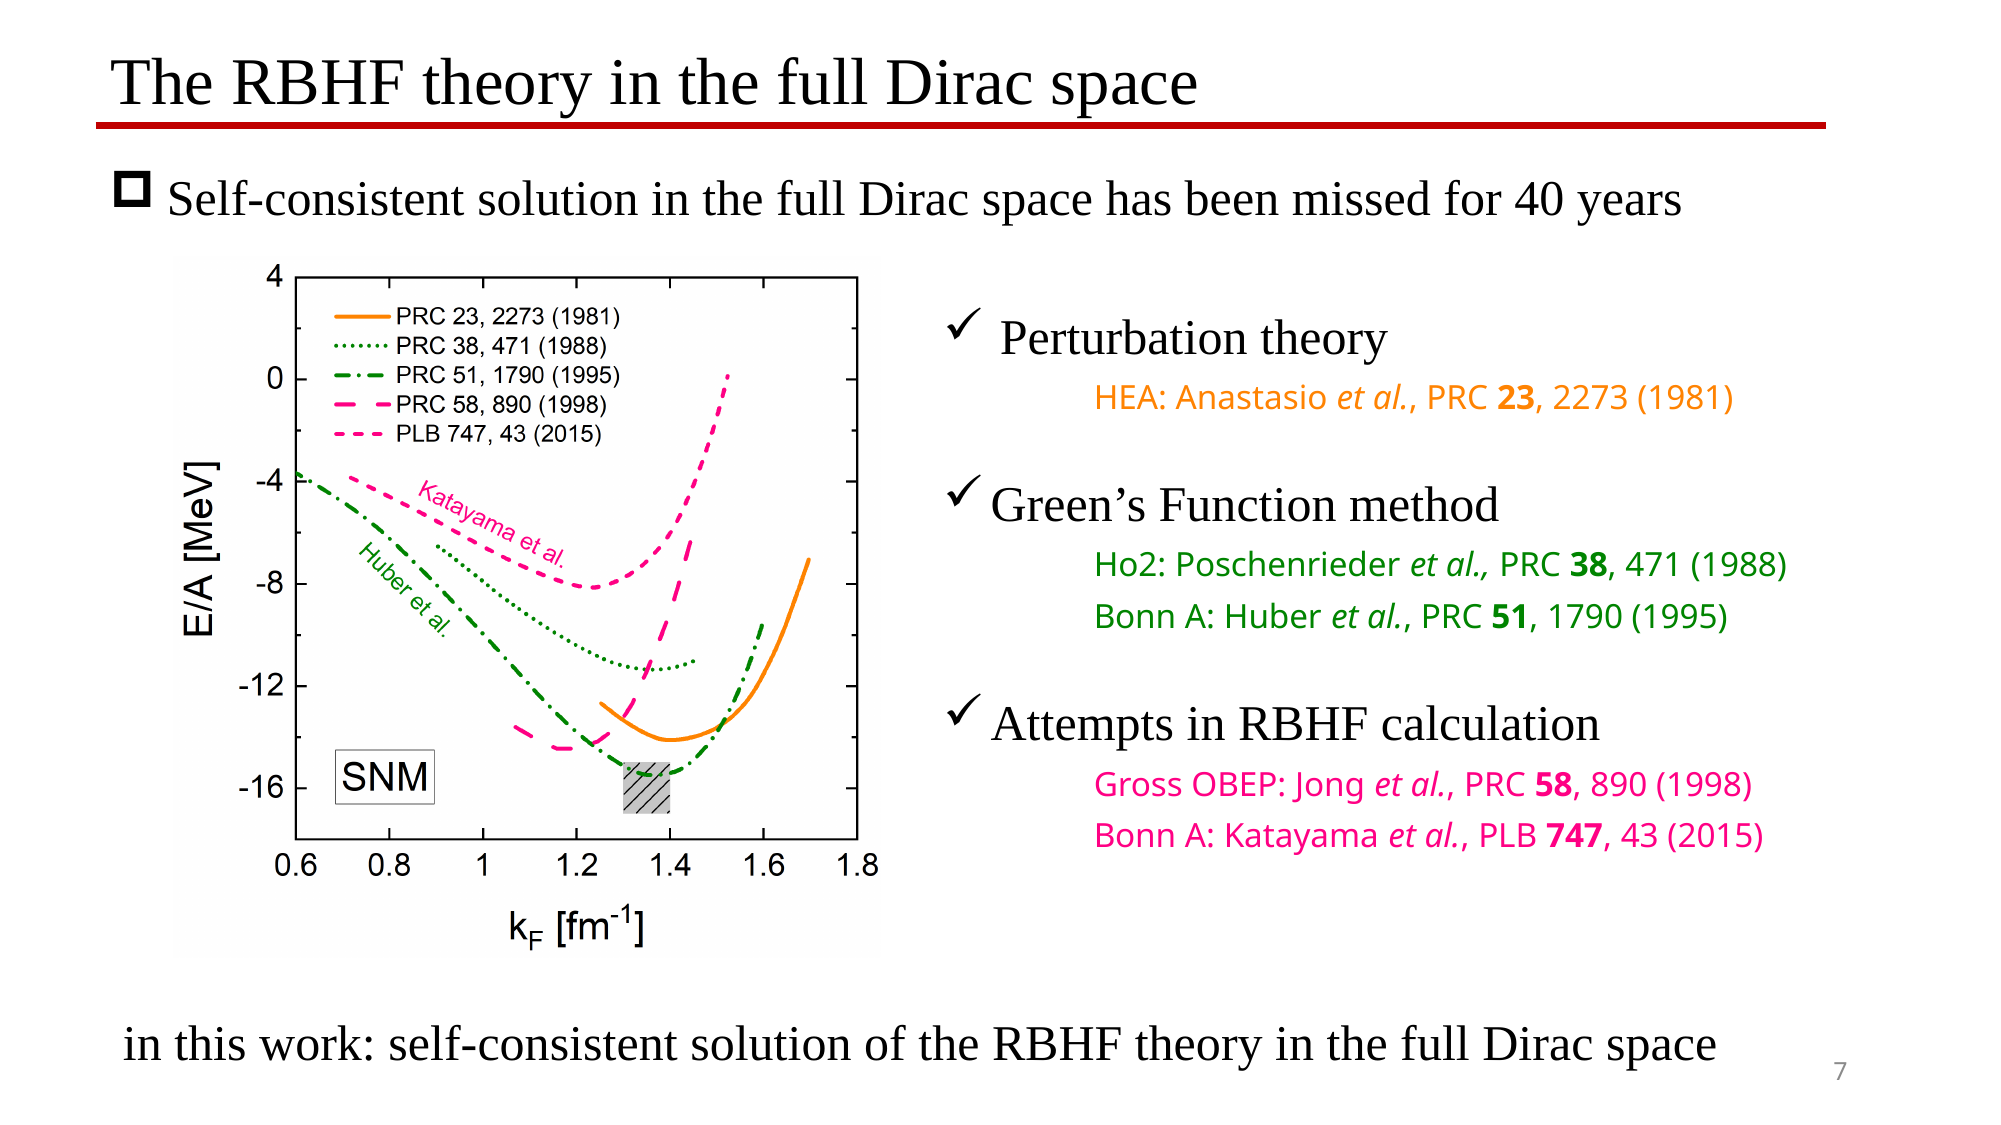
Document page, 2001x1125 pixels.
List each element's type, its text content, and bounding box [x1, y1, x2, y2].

slide_number 7 [1412, 1042, 1863, 1103]
text_box The RBHF theory in the full Dirac space [95, 30, 1249, 122]
picture [173, 256, 881, 958]
text_box Self-consistent solution in the full Dirac space has been missed for 40 years [95, 139, 1827, 233]
text_box Perturbation theory HEA: Anastasio et al., PRC 23, 2273 (1981) Green’s Function method Ho2: Poschenrieder et al., PRC 38, 471 (1988) Bonn A: Huber et al., PRC 51, 1790 (1995) Attempts in RBHF calculation Gross OBEP: Jong et al., PRC 58, 890 (1998) Bonn A: Katayama et al., PLB 747, 43 (2015) [929, 278, 1849, 862]
